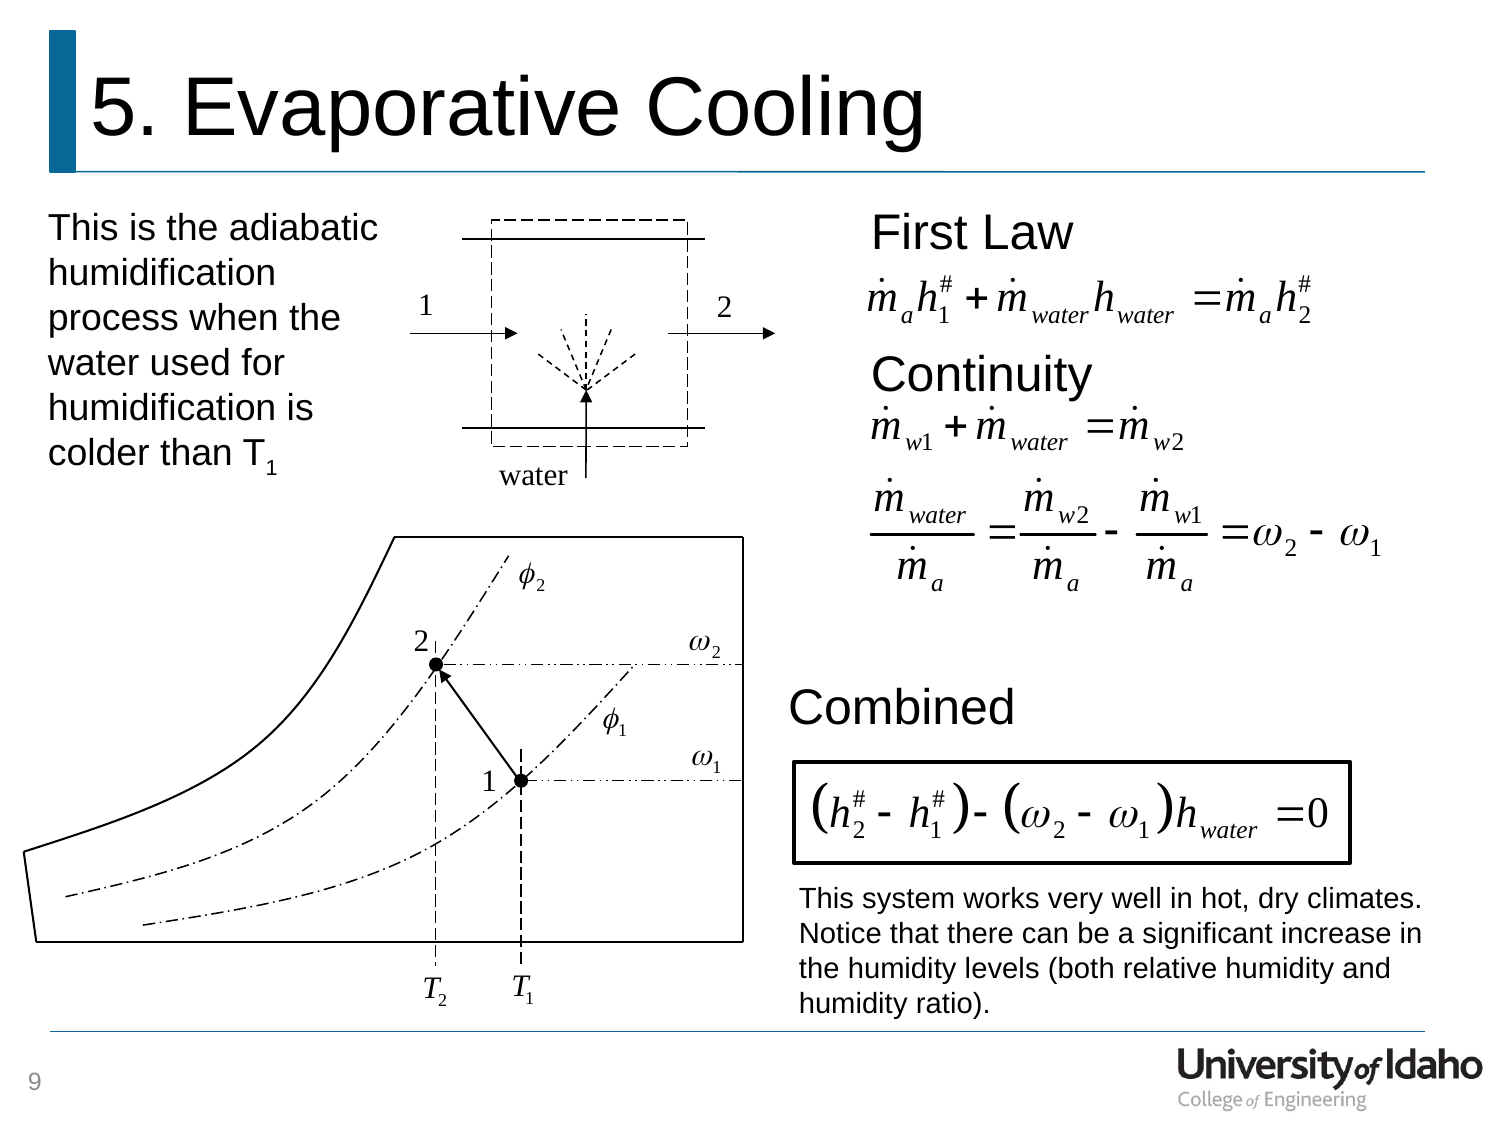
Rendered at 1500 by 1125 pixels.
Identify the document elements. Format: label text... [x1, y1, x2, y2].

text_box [859, 264, 1319, 338]
text_box First Law [856, 191, 1470, 267]
text_box This system works very well in hot, dry climates. Notice that there can be a significant increase in the humidity levels (both relative humidity and humidity ratio). [784, 872, 1459, 1027]
text_box Combined [773, 667, 1182, 742]
picture [1165, 1041, 1495, 1118]
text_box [711, 288, 739, 324]
text_box This is the adiabatic humidification process when the water used for humidification is colder than T1 [33, 196, 398, 487]
text_box [590, 437, 690, 449]
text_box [440, 670, 522, 784]
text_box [863, 395, 1389, 608]
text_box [23, 536, 744, 942]
slide_number 9 [12, 1050, 140, 1111]
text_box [560, 329, 580, 391]
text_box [805, 776, 1335, 857]
text_box [792, 760, 1352, 865]
text_box [489, 248, 690, 427]
text_box [489, 437, 581, 449]
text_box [686, 734, 727, 785]
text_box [514, 552, 552, 603]
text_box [479, 762, 499, 797]
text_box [598, 696, 633, 747]
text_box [684, 618, 727, 669]
text_box [489, 218, 690, 238]
text_box Continuity [856, 343, 1264, 410]
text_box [615, 351, 638, 391]
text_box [535, 351, 555, 391]
title 5. Evaporative Cooling [75, 31, 1425, 174]
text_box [589, 329, 612, 391]
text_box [408, 622, 436, 657]
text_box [416, 286, 436, 321]
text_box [419, 966, 454, 1015]
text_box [493, 459, 575, 494]
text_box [508, 965, 538, 1013]
